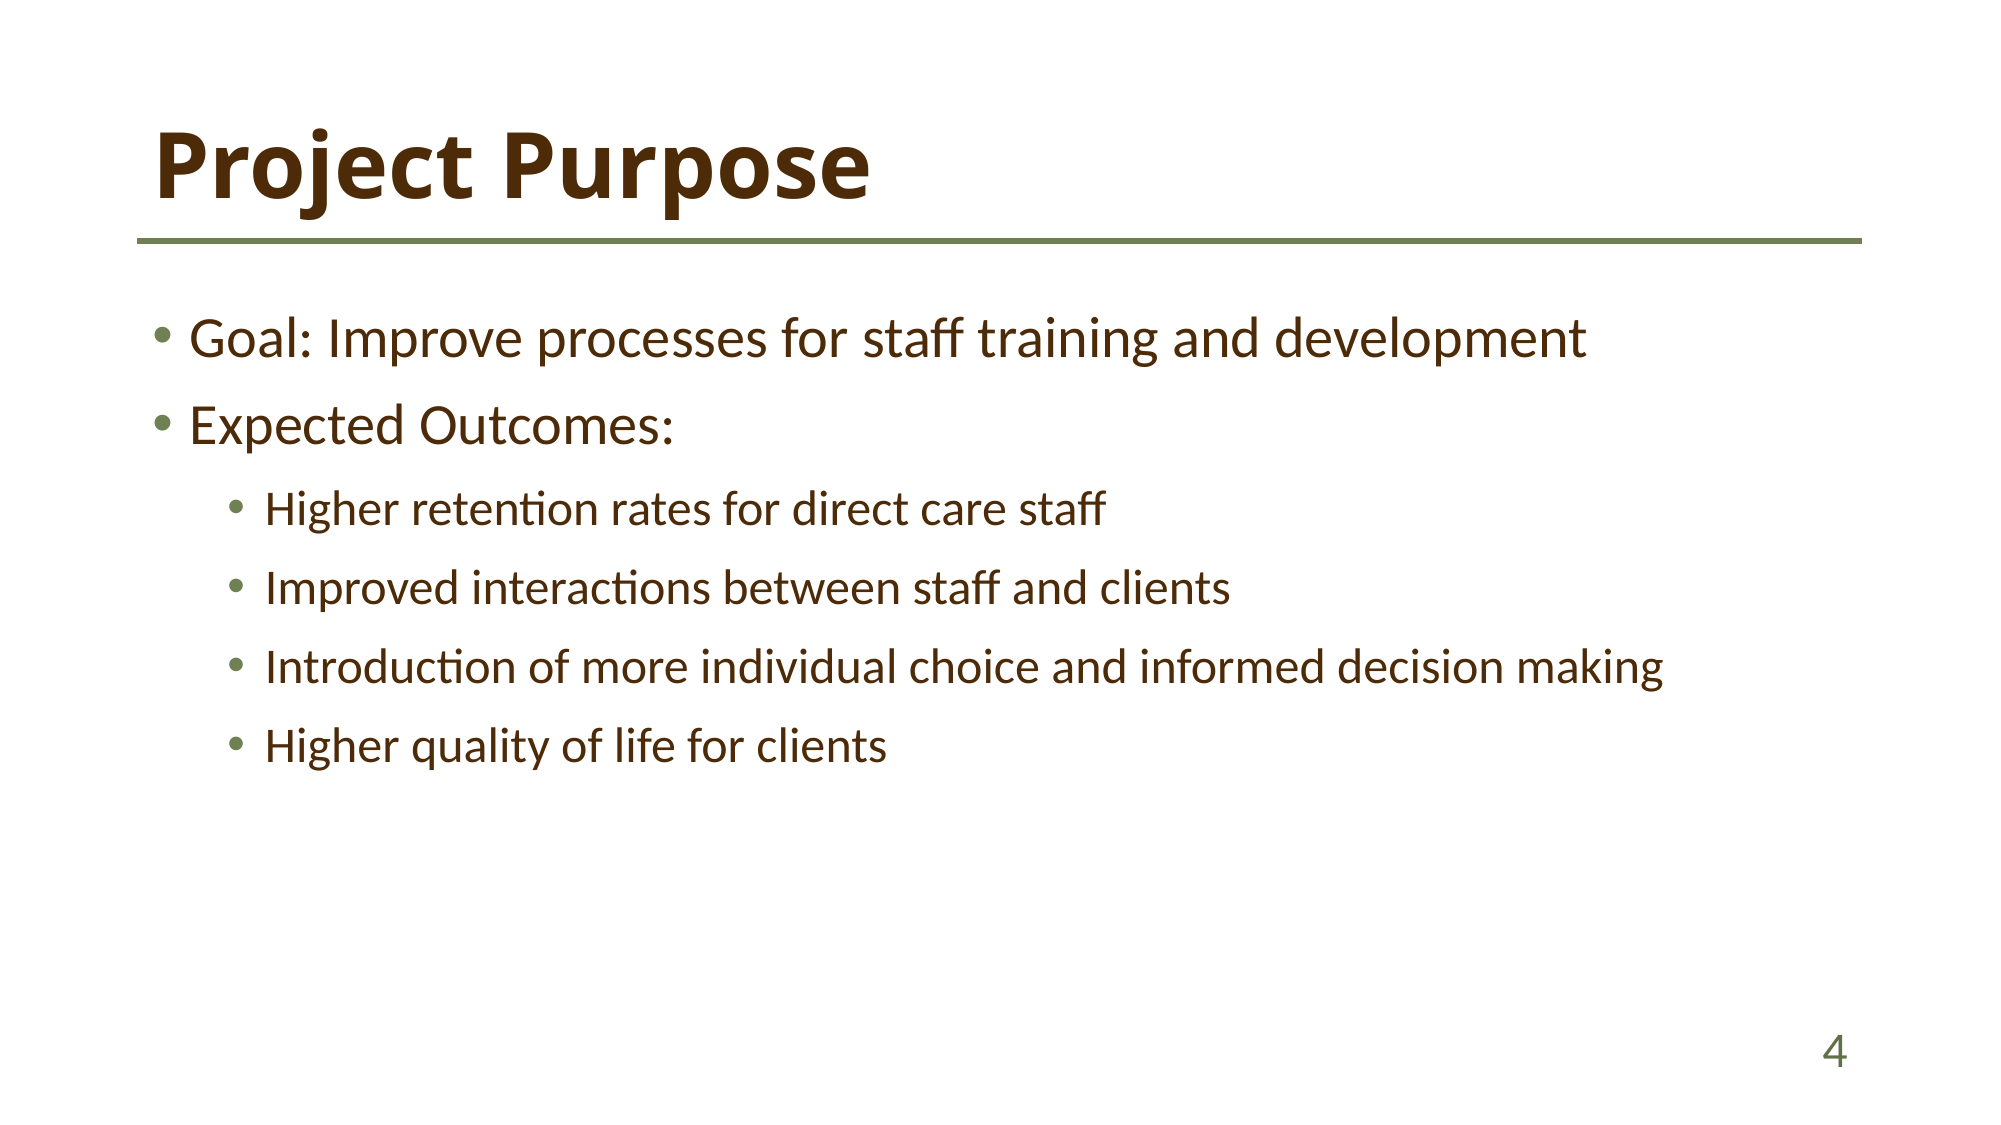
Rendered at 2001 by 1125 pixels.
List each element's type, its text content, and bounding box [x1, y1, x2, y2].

slide_number 4 [1412, 1017, 1863, 1078]
title Project Purpose [137, 59, 1863, 278]
list Goal: Improve processes for staff training and development Expected Outcomes: Higher retention rates for direct care staff Improved interactions between staff and clients Introduction of more individual choice and informed decision making Higher quality of life for clients [137, 299, 1863, 1014]
